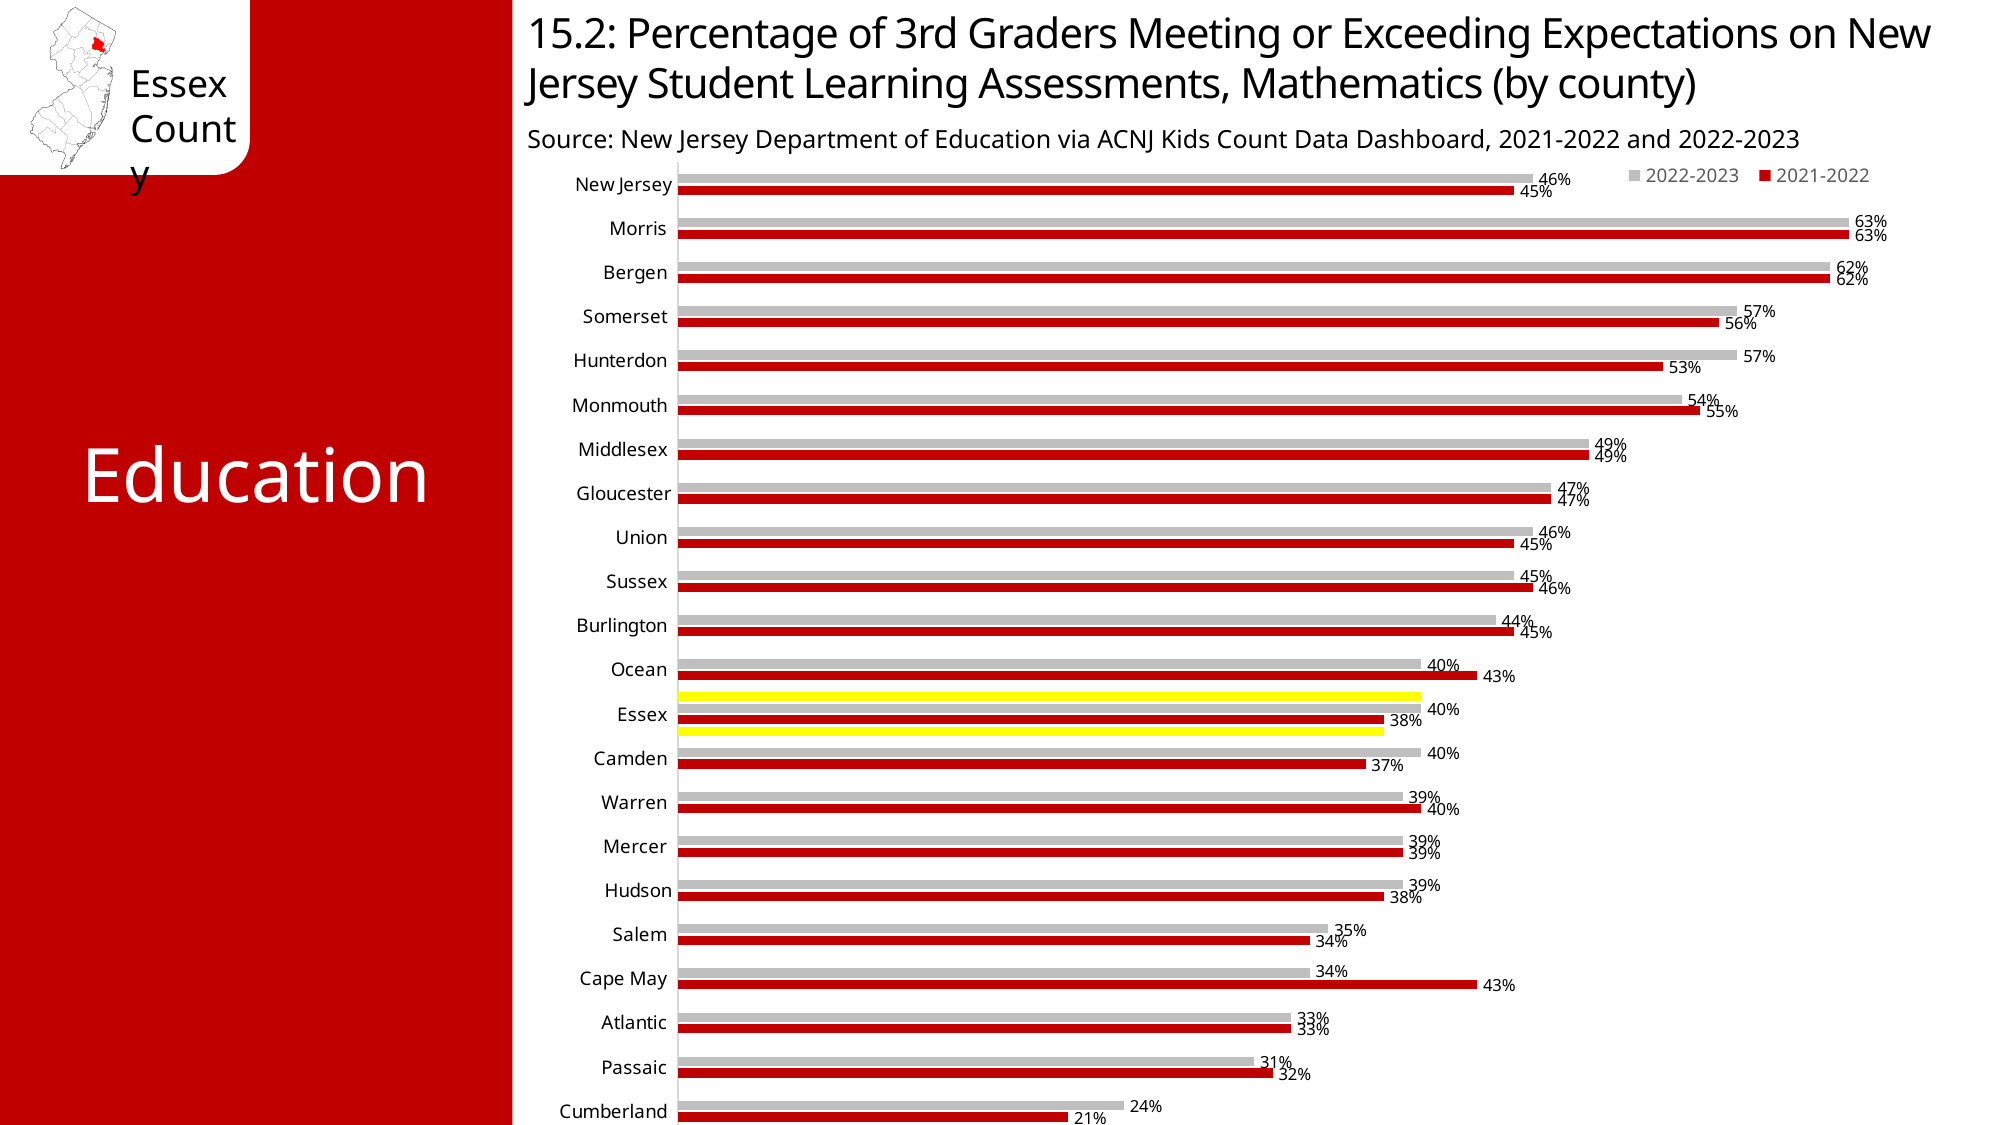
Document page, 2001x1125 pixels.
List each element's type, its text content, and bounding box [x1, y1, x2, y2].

text_box Education [0, 419, 513, 525]
chart [547, 161, 2000, 1125]
text_box Source: New Jersey Department of Education via ACNJ Kids Count Data Dashboard, 2021-2022 and 2022-2023 [512, 116, 1891, 161]
text_box 15.2: Percentage of 3rd Graders Meeting or Exceeding Expectations on New Jersey Student Learning Assessments, Mathematics (by county) [512, 0, 2000, 115]
picture [30, 7, 116, 169]
